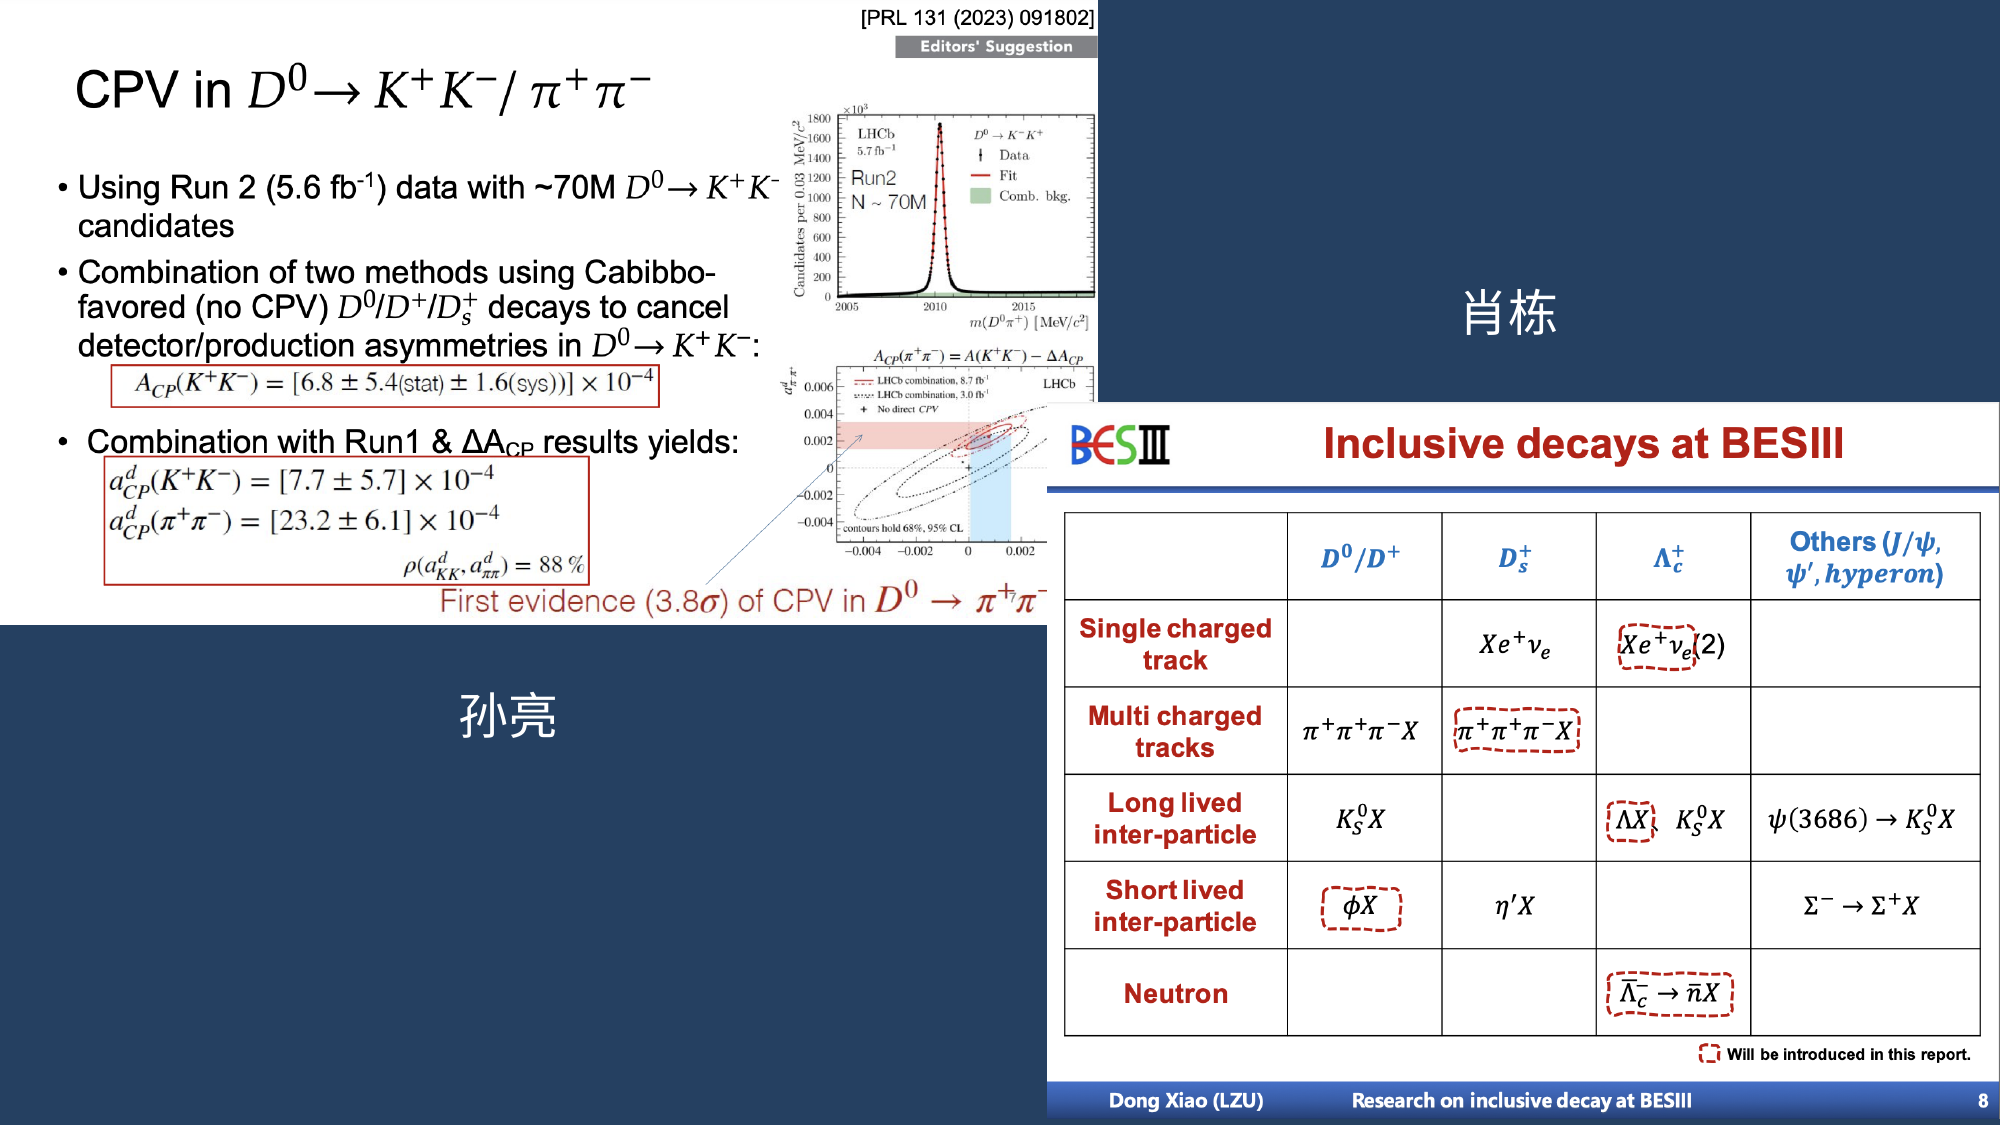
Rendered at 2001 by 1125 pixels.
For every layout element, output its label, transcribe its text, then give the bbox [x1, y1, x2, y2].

text_box 肖栋 [1444, 274, 2000, 349]
picture [0, 0, 2000, 1119]
text_box 孙亮 [444, 677, 1047, 752]
